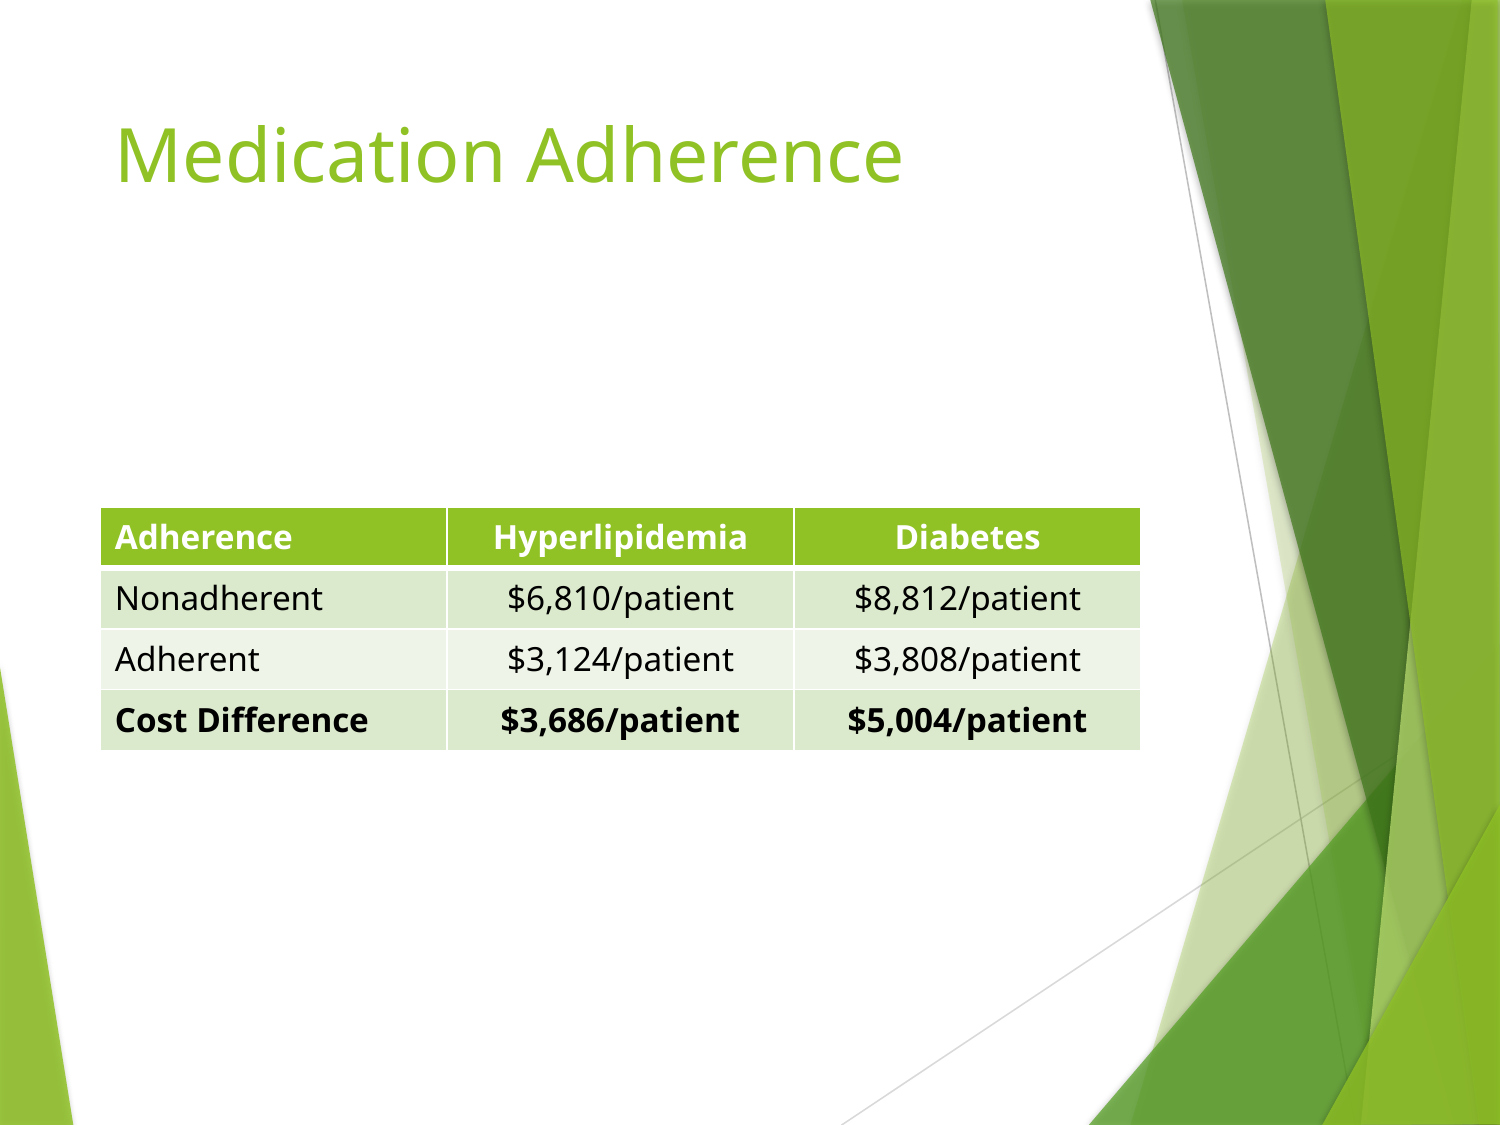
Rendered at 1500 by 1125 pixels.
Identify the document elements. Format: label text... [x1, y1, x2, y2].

table_cell $6,810/patient [448, 571, 793, 628]
table_header Hyperlipidemia [448, 508, 793, 565]
table_cell $3,686/patient [448, 690, 793, 750]
table_cell Adherent [101, 630, 446, 689]
table_cell $8,812/patient [795, 571, 1140, 628]
table_cell Cost Difference [101, 690, 446, 750]
table_header Adherence [101, 508, 446, 565]
table_cell $3,124/patient [448, 630, 793, 689]
table_cell $3,808/patient [795, 630, 1140, 689]
table_header Diabetes [795, 508, 1140, 565]
table_cell Nonadherent [101, 571, 446, 628]
table_cell $5,004/patient [795, 690, 1140, 750]
title Medication Adherence [99, 99, 1142, 317]
